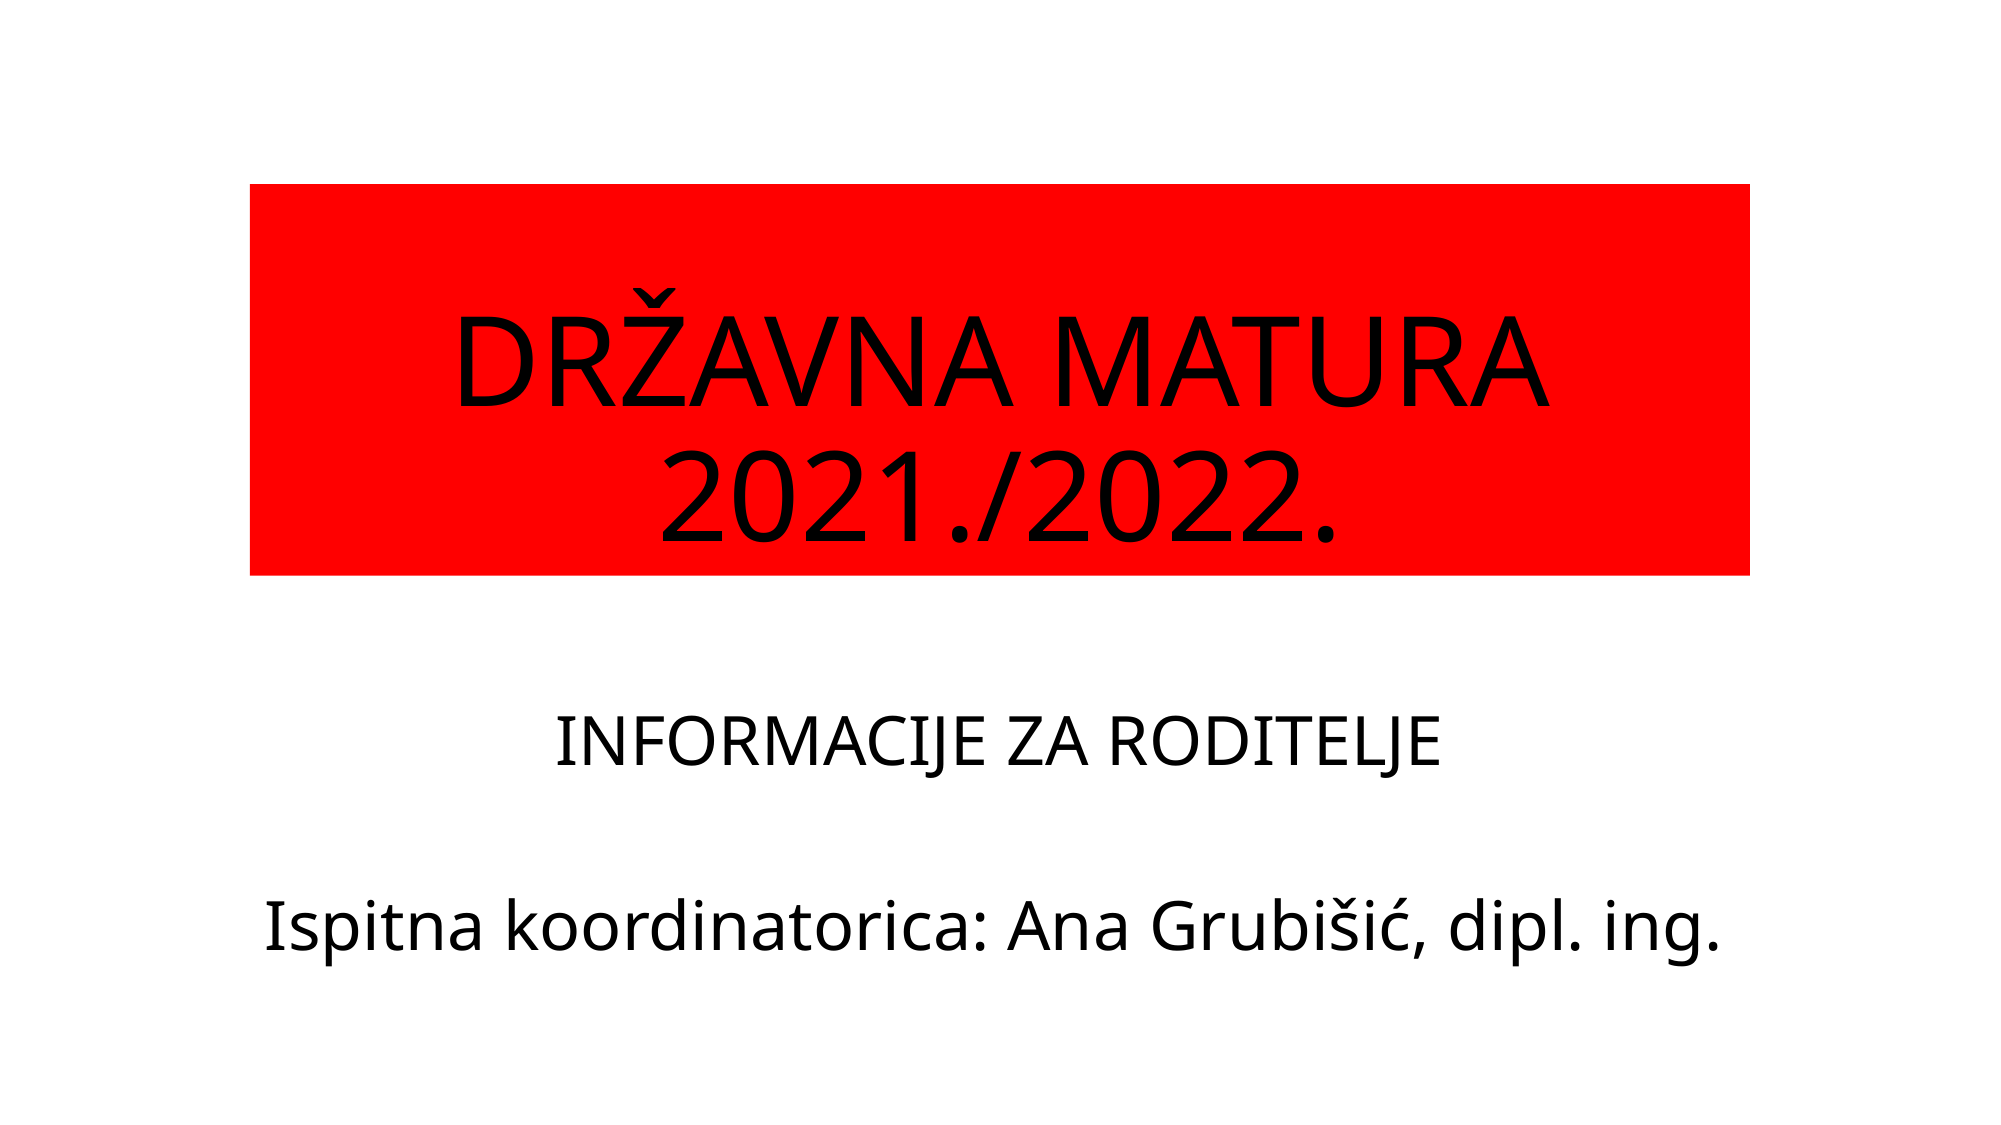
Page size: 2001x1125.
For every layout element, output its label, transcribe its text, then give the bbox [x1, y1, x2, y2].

subtitle INFORMACIJE ZA RODITELJE Ispitna koordinatorica: Ana Grubišić, dipl. ing. [249, 699, 1750, 980]
title DRŽAVNA MATURA 2021./2022. [249, 184, 1750, 576]
